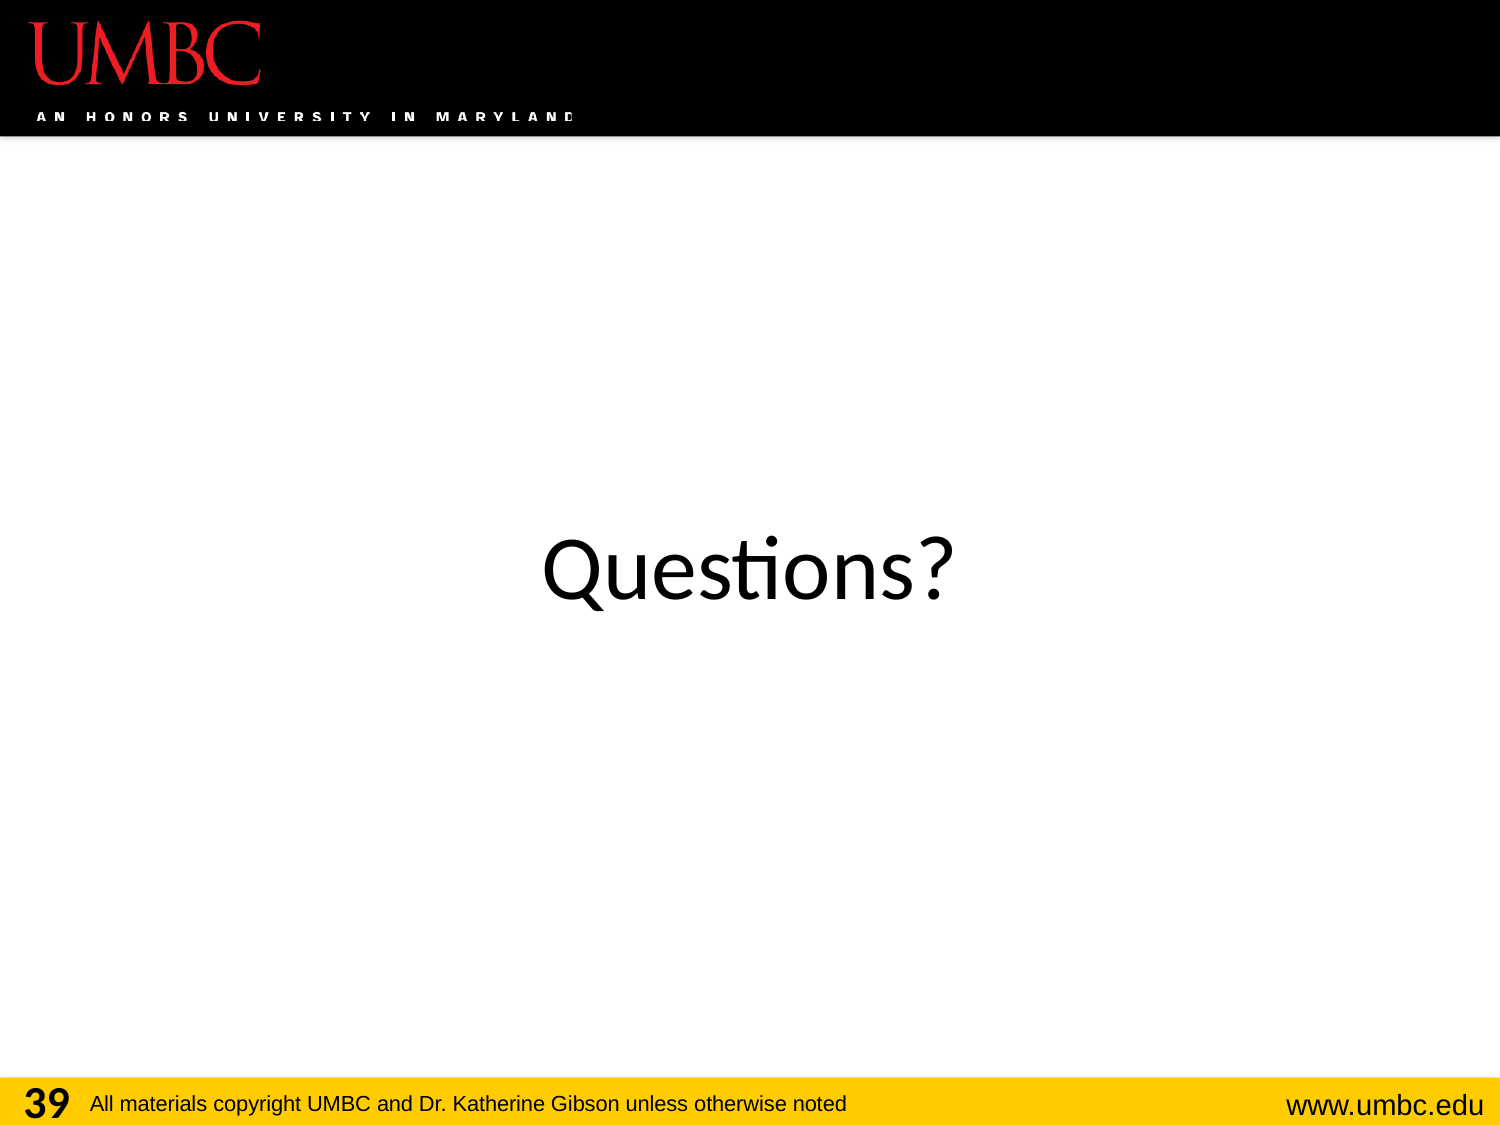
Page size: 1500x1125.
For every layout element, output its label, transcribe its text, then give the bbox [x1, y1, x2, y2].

title Questions? [75, 468, 1425, 657]
slide_number 39 [0, 1065, 94, 1125]
